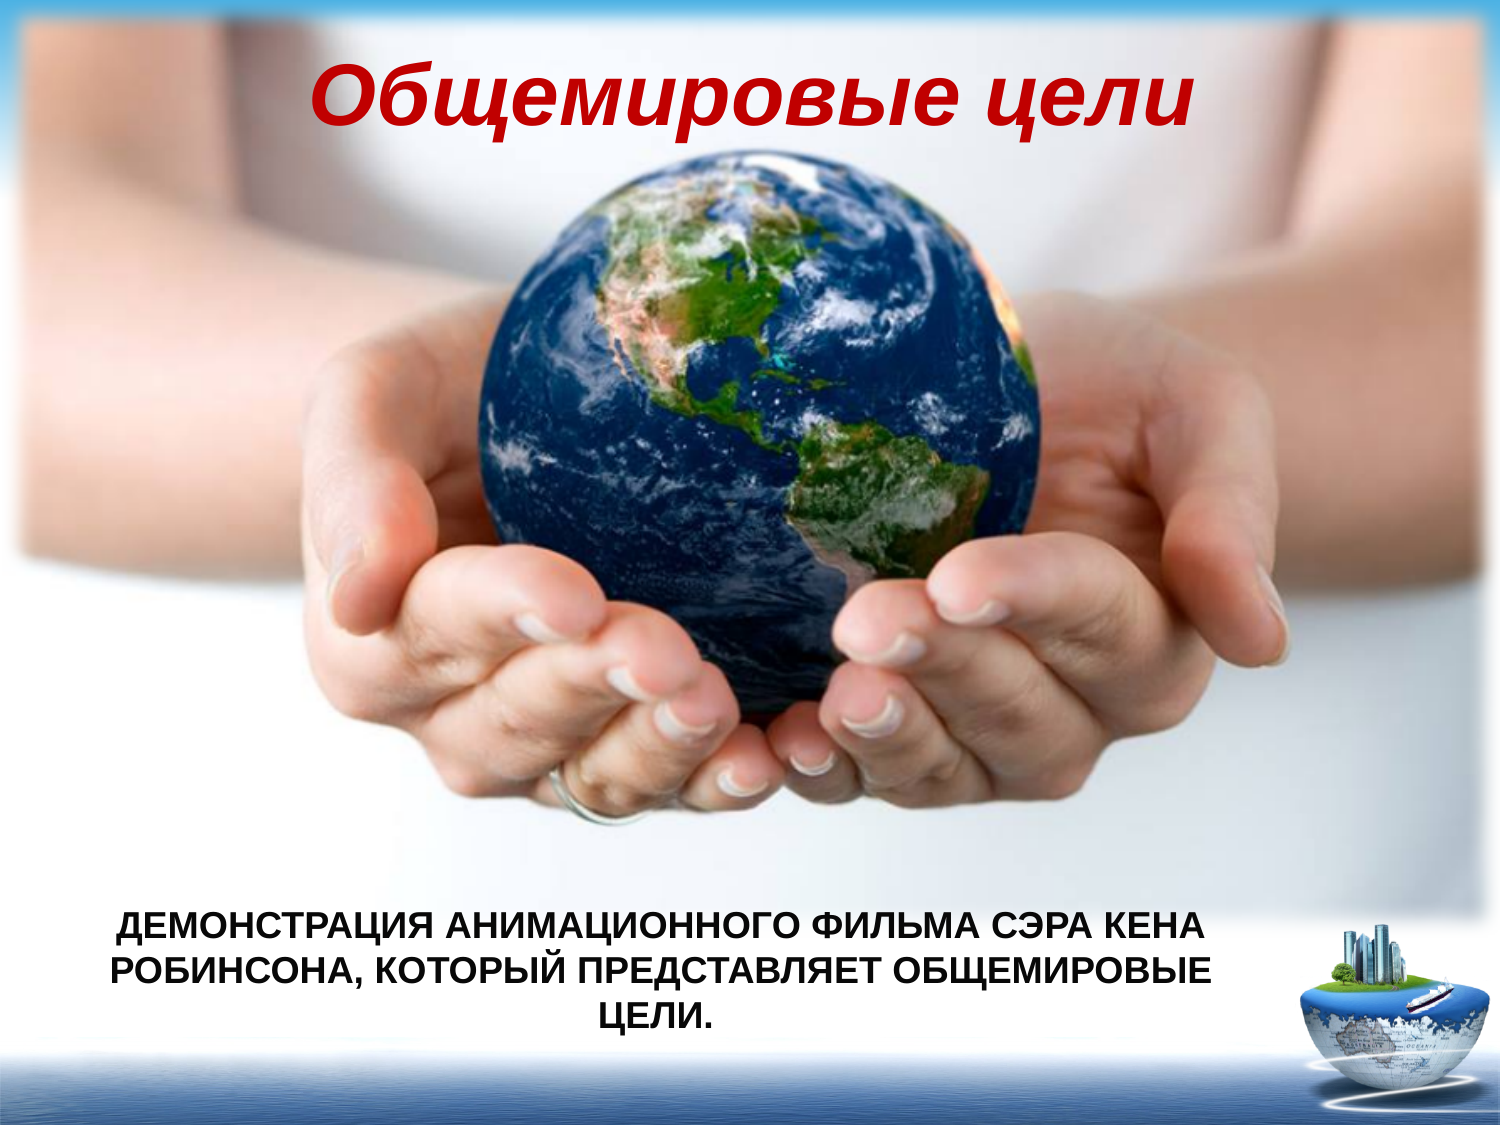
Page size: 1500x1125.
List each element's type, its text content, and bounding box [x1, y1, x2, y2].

text_box ДЕМОНСТРАЦИЯ АНИМАЦИОННОГО ФИЛЬМА СЭРА КЕНА РОБИНСОНА, КОТОРЫЙ ПРЕДСТАВЛЯЕТ ОБЩЕМИРОВЫЕ ЦЕЛИ. [76, 946, 1247, 1043]
picture [0, 0, 1500, 1125]
